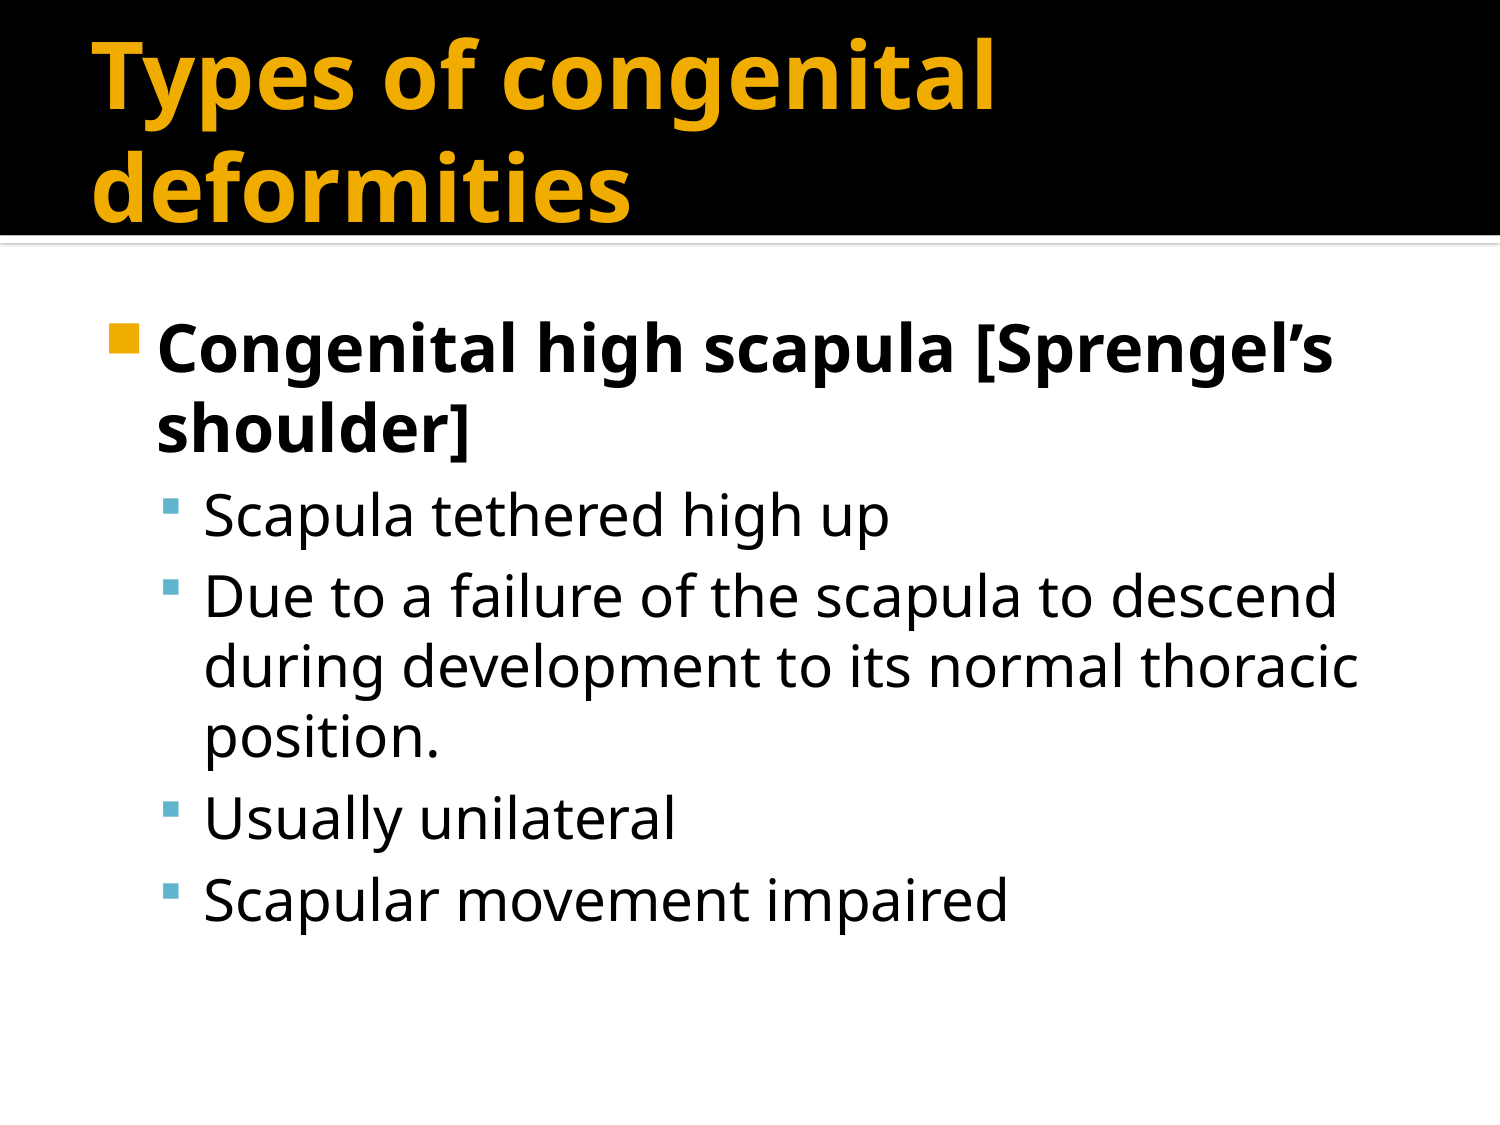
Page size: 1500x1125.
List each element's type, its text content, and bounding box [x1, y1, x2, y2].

title Types of congenital deformities [75, 25, 1425, 231]
list Congenital high scapula [Sprengel’s shoulder] Scapula tethered high up Due to a failure of the scapula to descend during development to its normal thoracic position. Usually unilateral Scapular movement impaired [75, 291, 1425, 1050]
